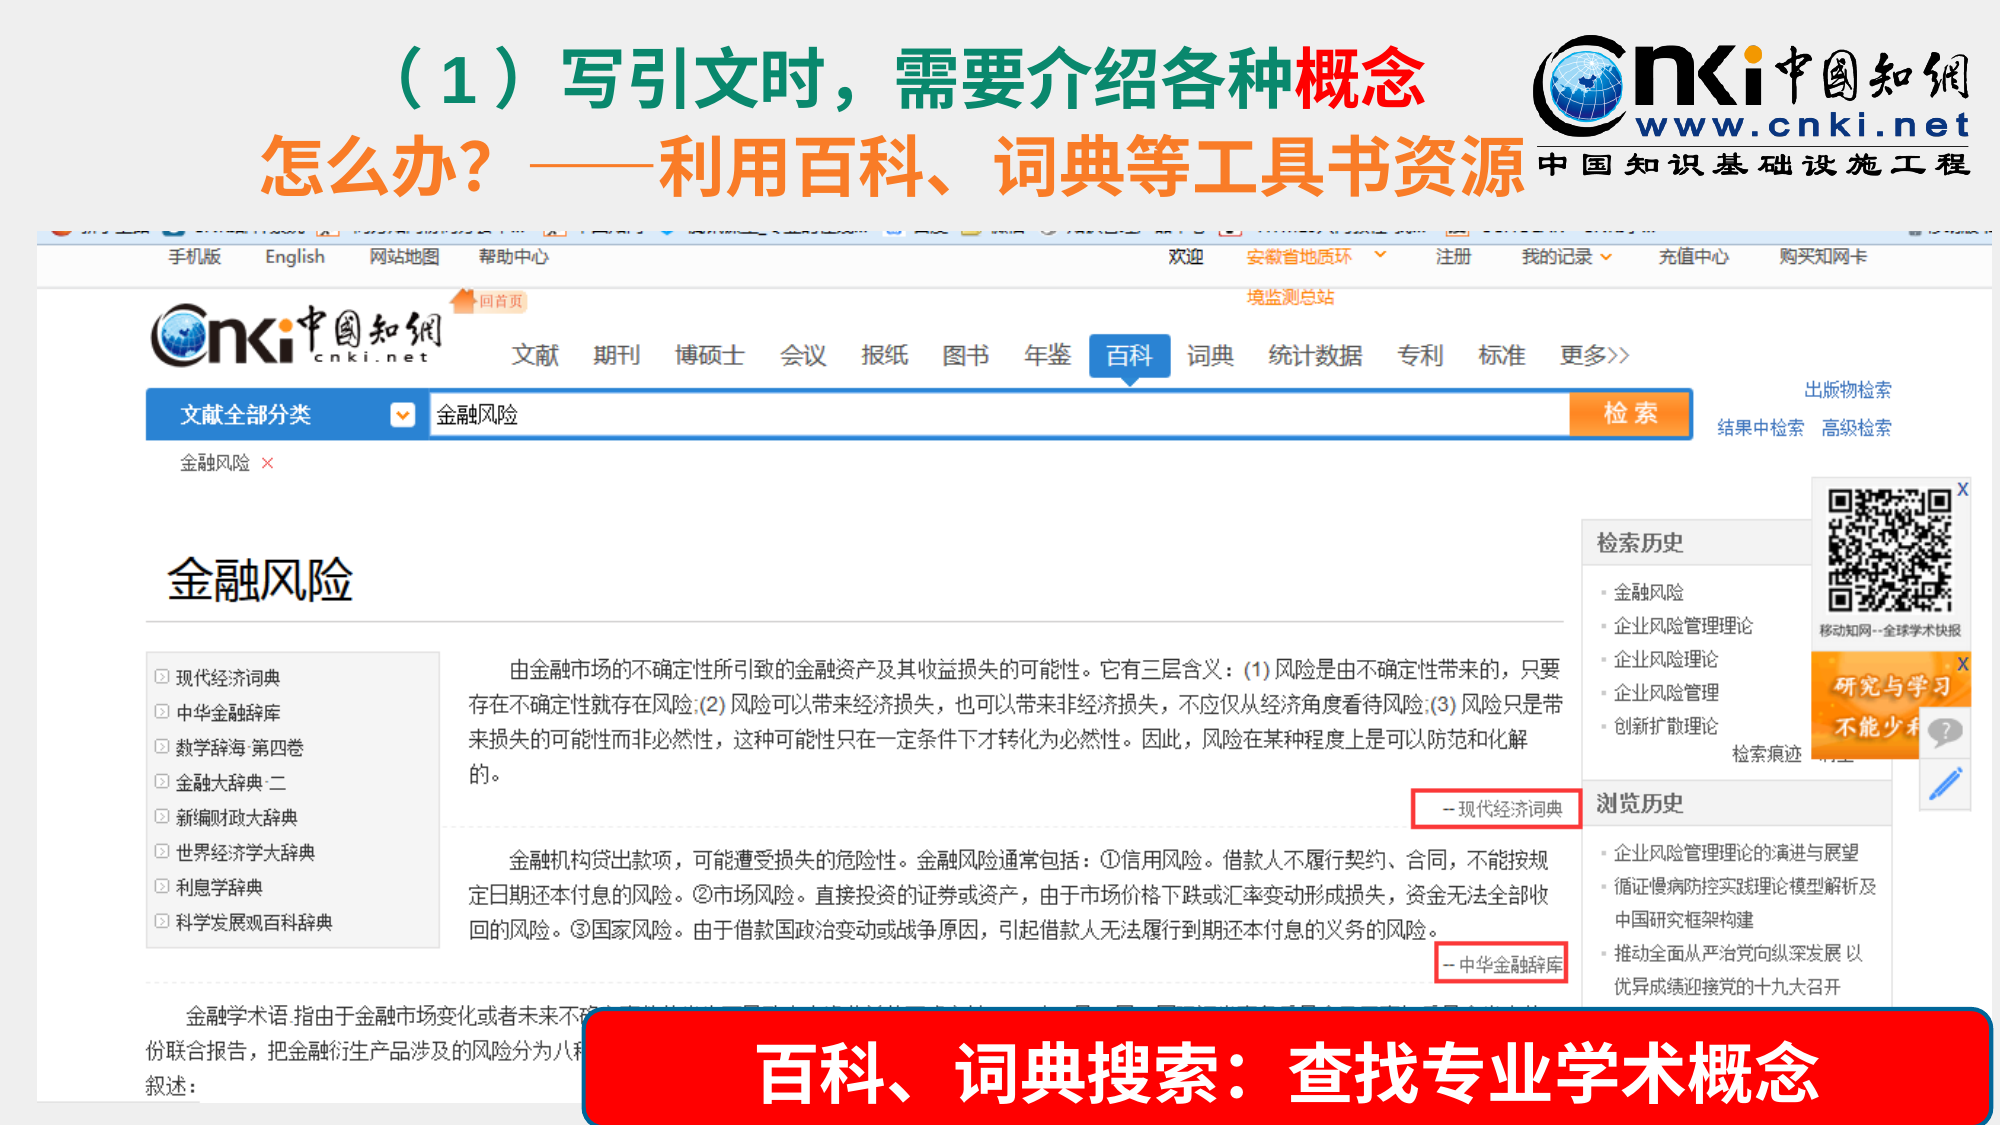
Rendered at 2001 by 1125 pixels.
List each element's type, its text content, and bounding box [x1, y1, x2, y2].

text_box （1）写引文时，需要介绍各种概念 怎么办？——利用百科、词典等工具书资源 [0, 21, 1838, 213]
picture [1495, 7, 2001, 208]
picture [37, 231, 1992, 1104]
picture [586, 1012, 1988, 1104]
text_box 百科、词典搜索：查找专业学术概念 [585, 1113, 1991, 1125]
